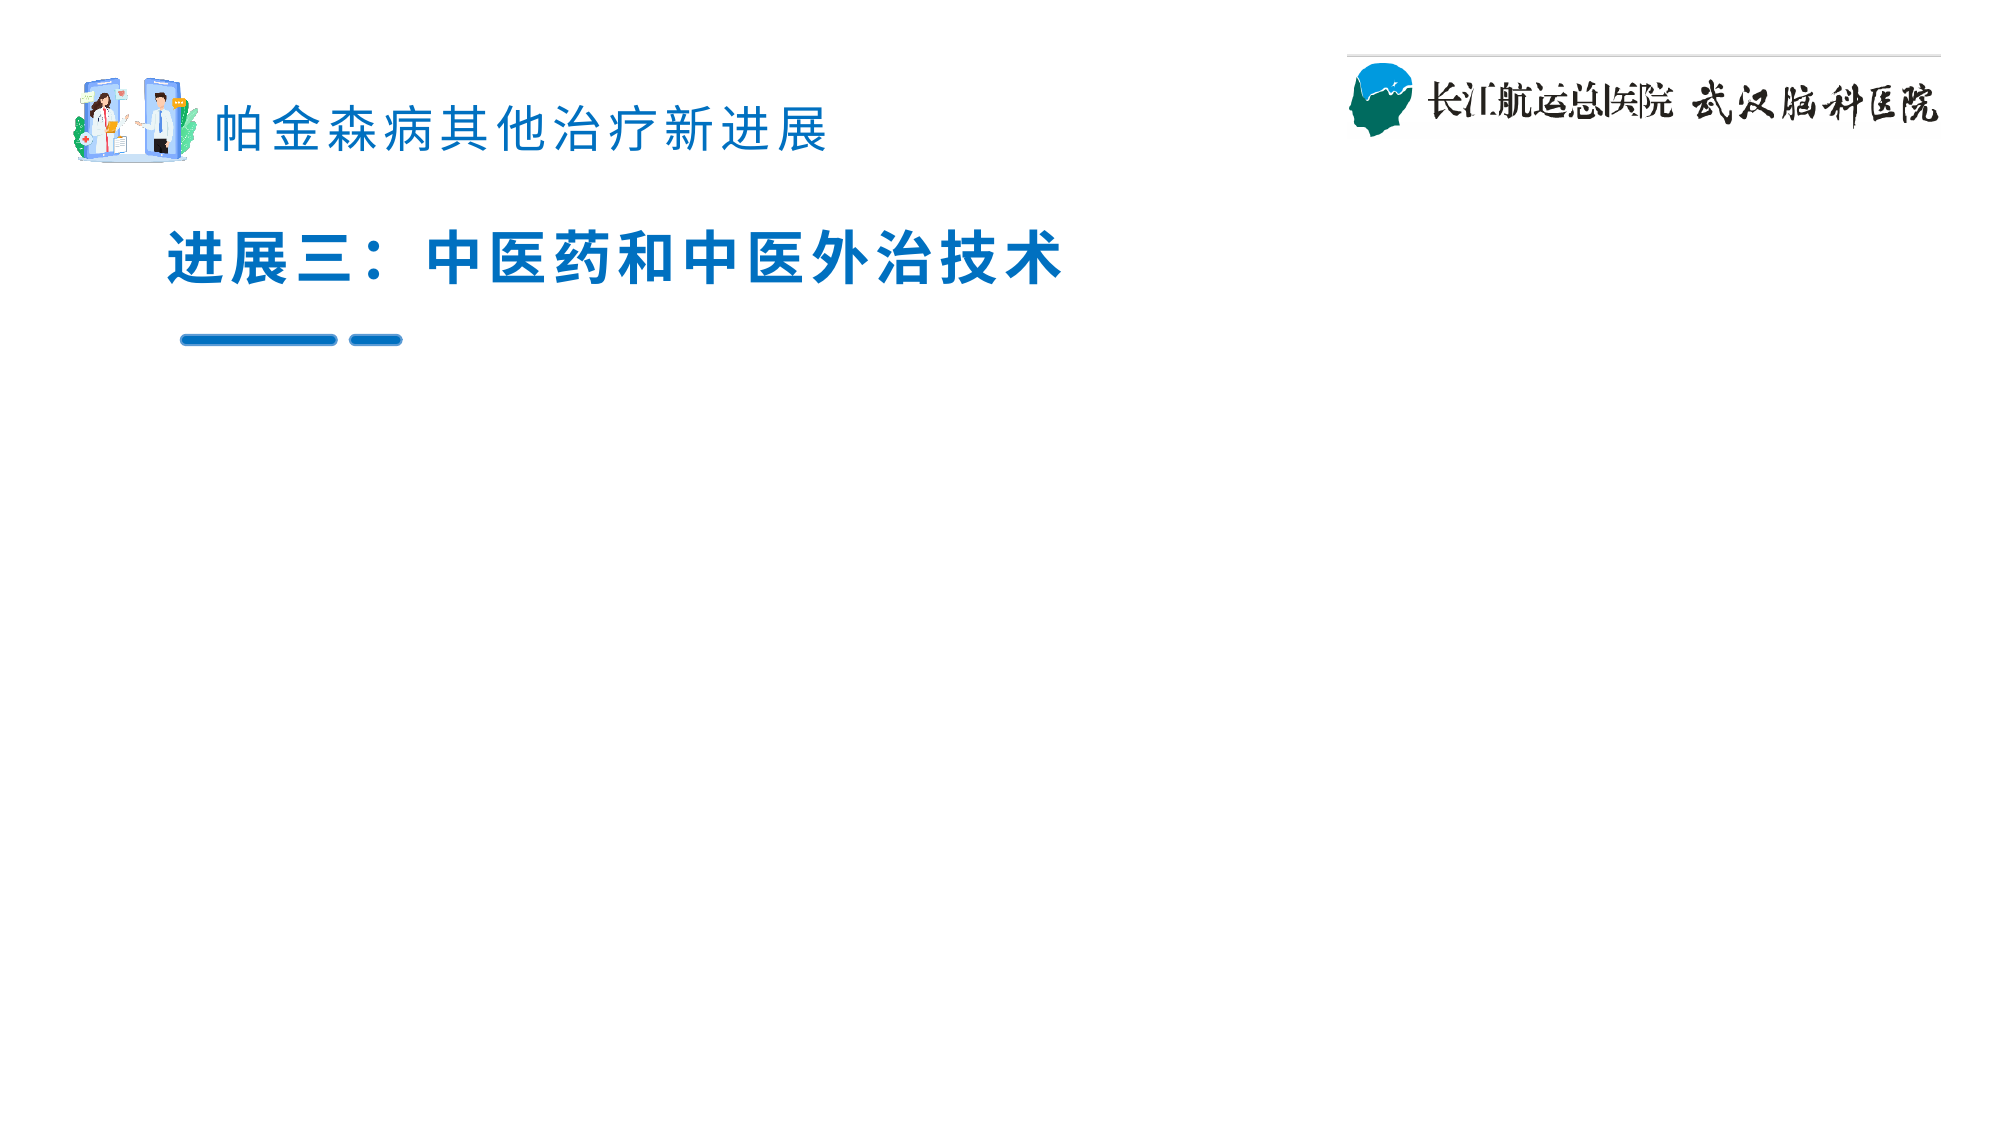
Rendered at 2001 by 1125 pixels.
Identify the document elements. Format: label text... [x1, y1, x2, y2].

text_box 帕金森病其他治疗新进展 [202, 89, 1200, 165]
picture [1347, 54, 1941, 139]
picture [69, 54, 202, 186]
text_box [143, 213, 1087, 346]
